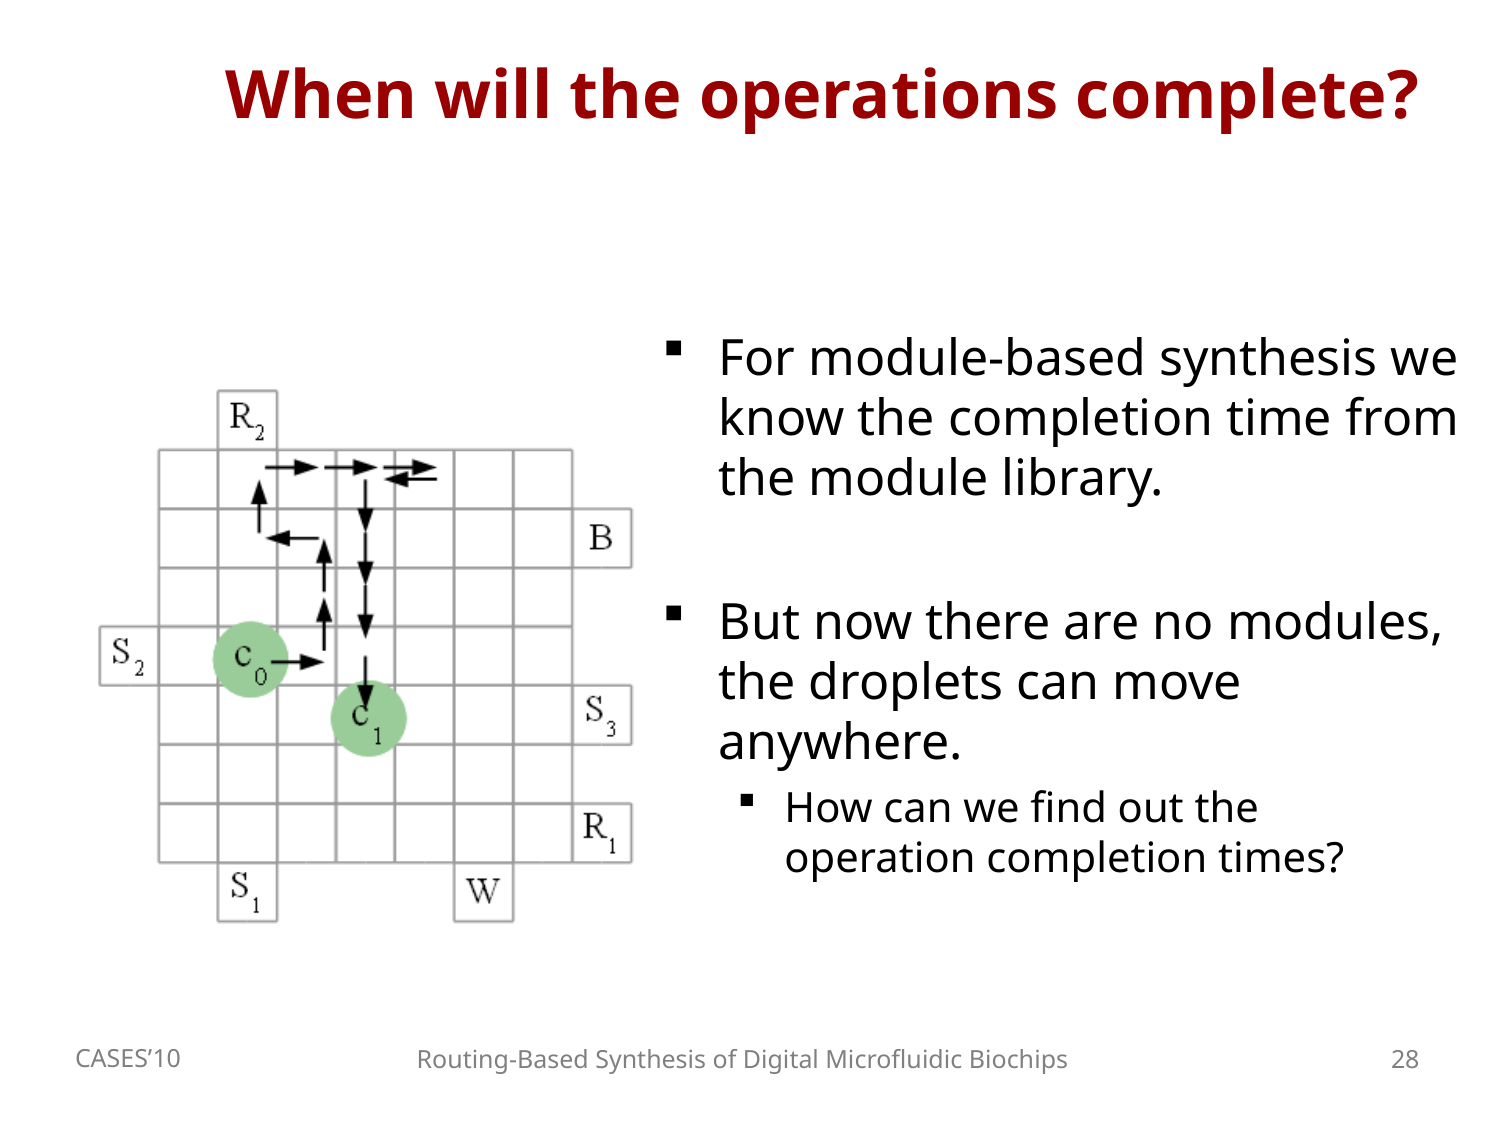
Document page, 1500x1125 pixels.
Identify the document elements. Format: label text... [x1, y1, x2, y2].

list For module-based synthesis we know the completion time from the module library. But now there are no modules, the droplets can move anywhere. How can we find out the operation completion times? [662, 324, 1463, 1006]
slide_number 28 [1312, 1024, 1420, 1098]
footer Routing-Based Synthesis of Digital Microfluidic Biochips [162, 1024, 1312, 1098]
picture [98, 389, 634, 925]
title When will the operations complete? [74, 0, 1420, 183]
slide_number CASES’10 [74, 1024, 162, 1098]
